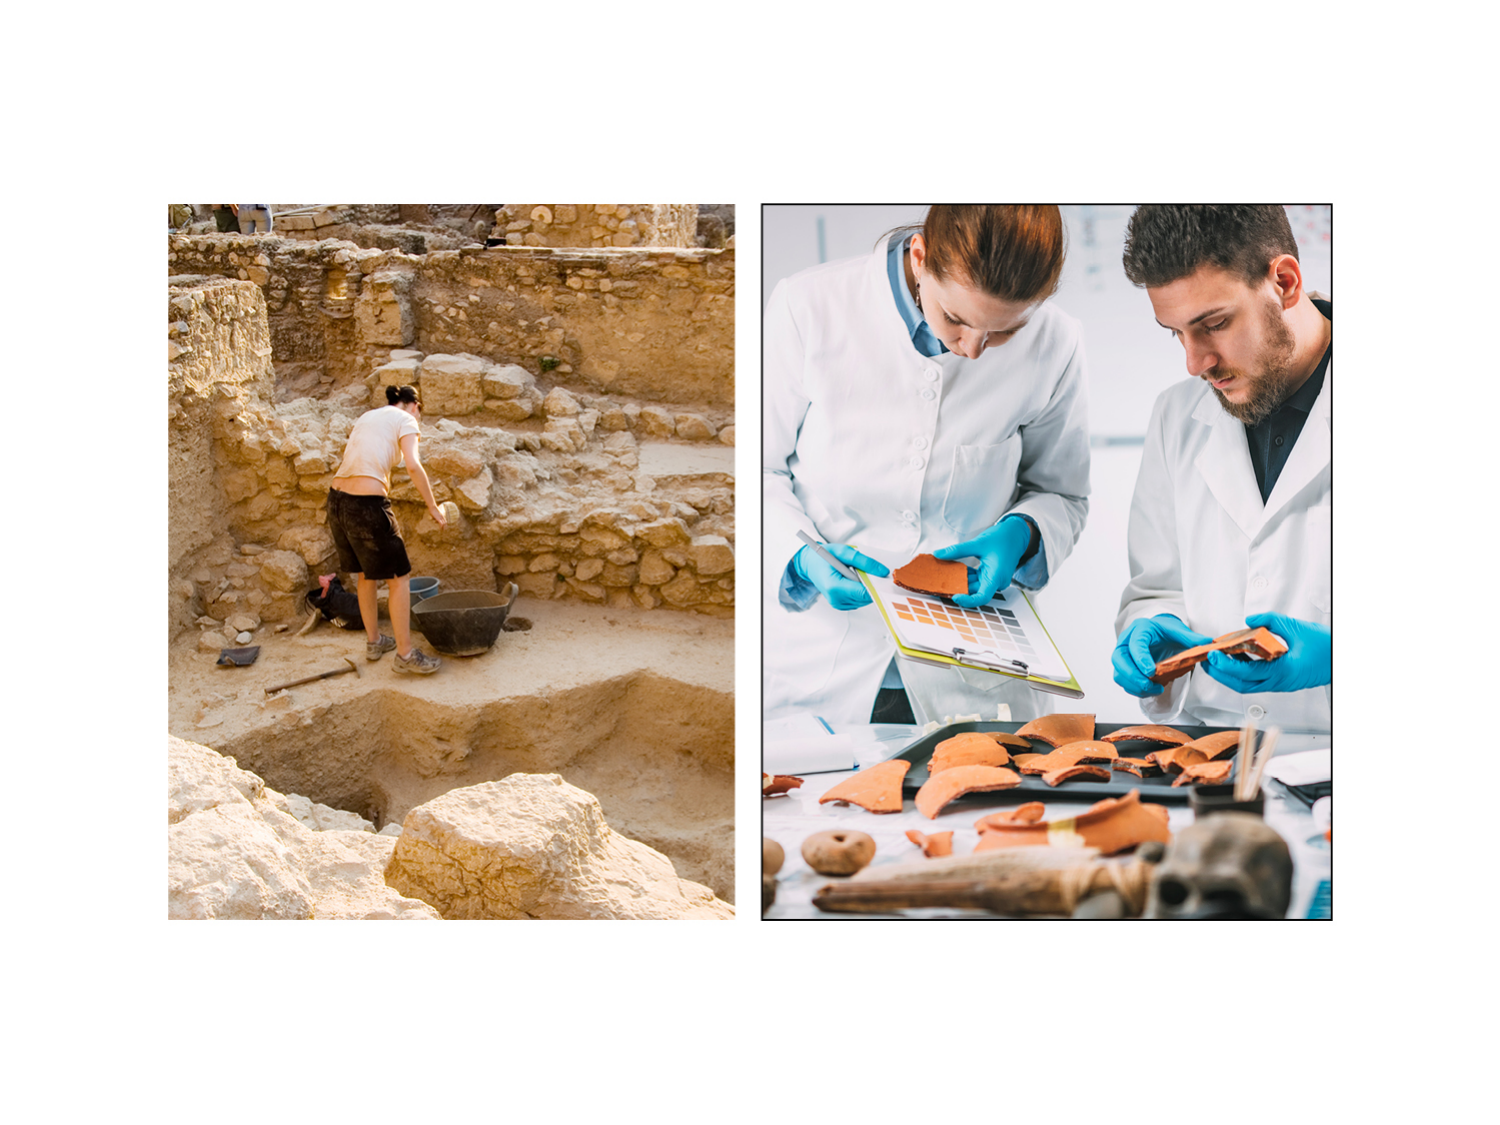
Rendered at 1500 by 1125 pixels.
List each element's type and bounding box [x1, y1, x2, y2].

picture [112, 149, 1388, 975]
